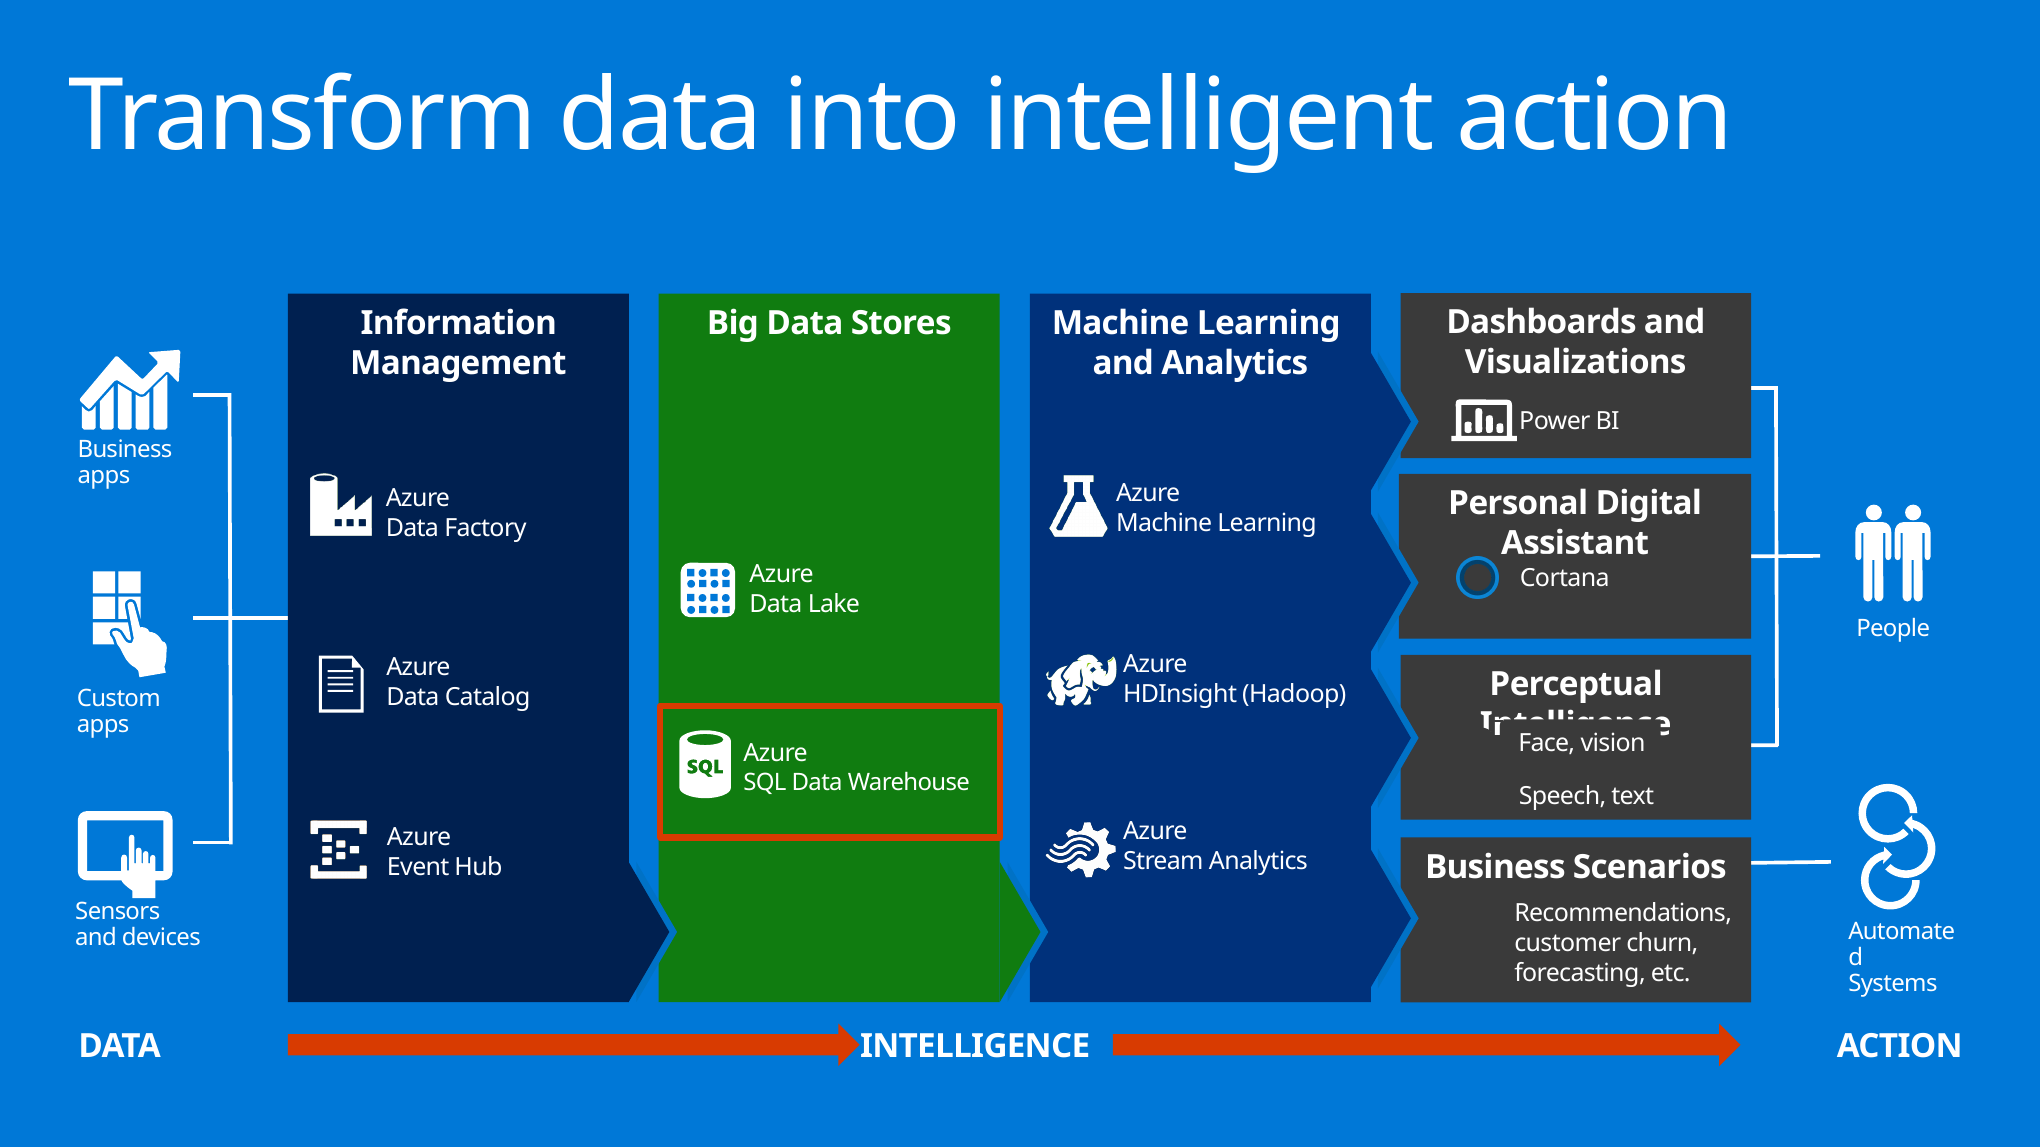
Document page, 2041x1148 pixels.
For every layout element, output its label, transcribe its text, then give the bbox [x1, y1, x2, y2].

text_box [1419, 837, 1752, 1003]
text_box [1112, 1023, 1741, 1067]
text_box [287, 293, 678, 1003]
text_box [678, 293, 1049, 1003]
text_box Transform data into intelligent action [45, 48, 1996, 199]
text_box ACTION [1822, 1016, 1978, 1072]
text_box INTELLIGENCE [845, 1016, 1105, 1072]
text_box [1049, 293, 1419, 1003]
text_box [1740, 388, 1819, 746]
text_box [1419, 654, 1752, 821]
text_box [287, 1023, 860, 1067]
text_box DATA [63, 1016, 176, 1072]
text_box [1419, 473, 1752, 640]
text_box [45, 349, 287, 976]
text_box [1400, 292, 1752, 459]
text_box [1818, 780, 1996, 996]
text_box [1791, 504, 1995, 678]
